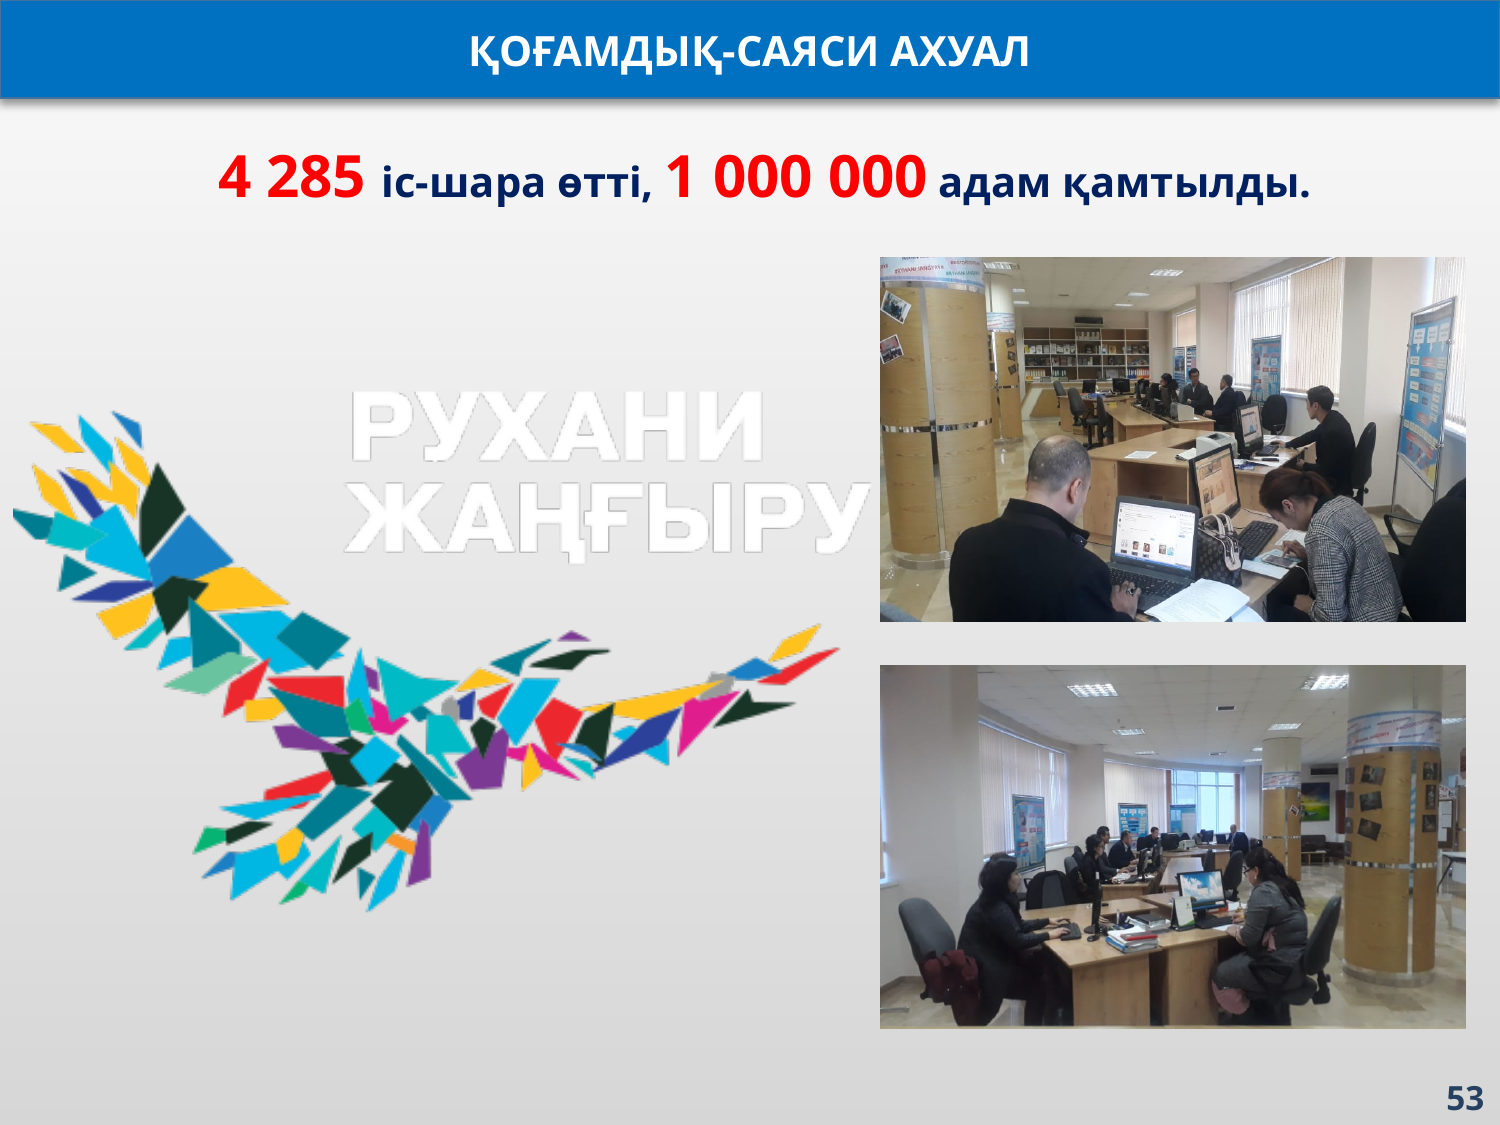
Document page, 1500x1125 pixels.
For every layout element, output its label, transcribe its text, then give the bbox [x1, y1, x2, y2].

picture [13, 257, 1466, 1029]
text_box ҚОҒАМДЫҚ-САЯСИ АХУАЛ [0, 0, 1500, 99]
text_box 4 285 іс-шара өтті, 1 000 000 адам қамтылды. [128, 131, 1402, 217]
text_box 53 [1431, 1069, 1500, 1125]
